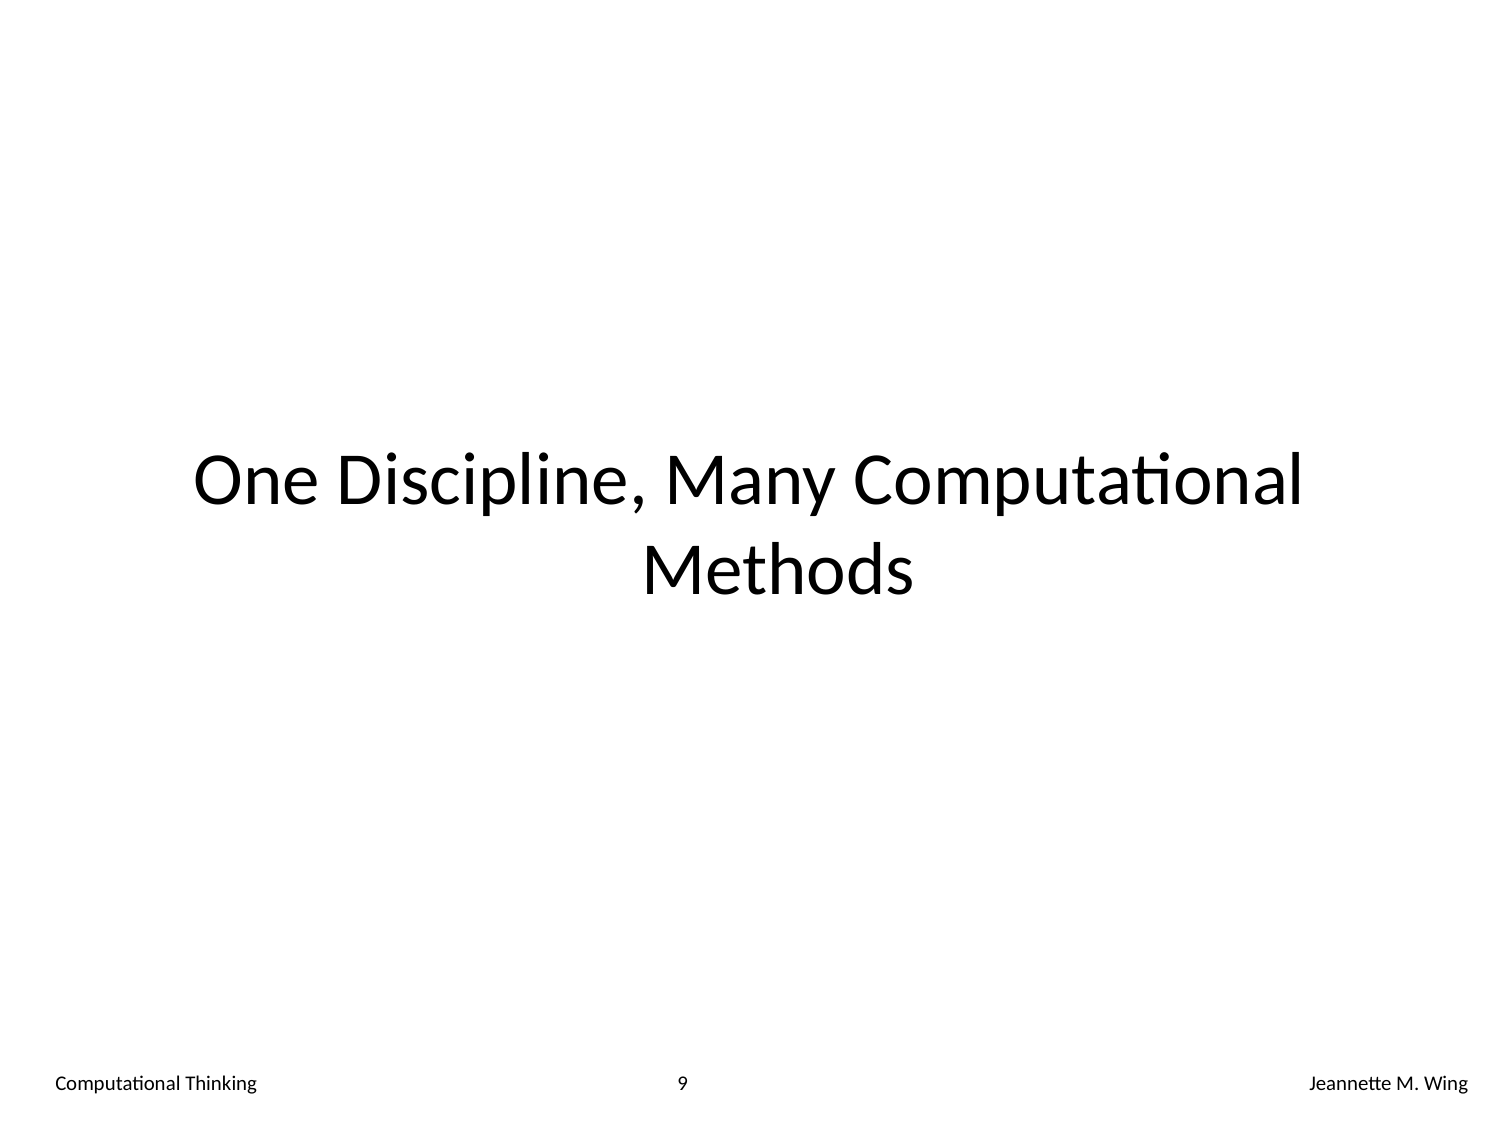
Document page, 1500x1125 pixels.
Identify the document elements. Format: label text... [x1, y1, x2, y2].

footer Jeannette M. Wing [1035, 1062, 1484, 1113]
slide_number Computational Thinking [40, 1062, 354, 1113]
list One Discipline, Many Computational Methods [112, 212, 1388, 1026]
slide_number 9 [526, 1062, 840, 1113]
